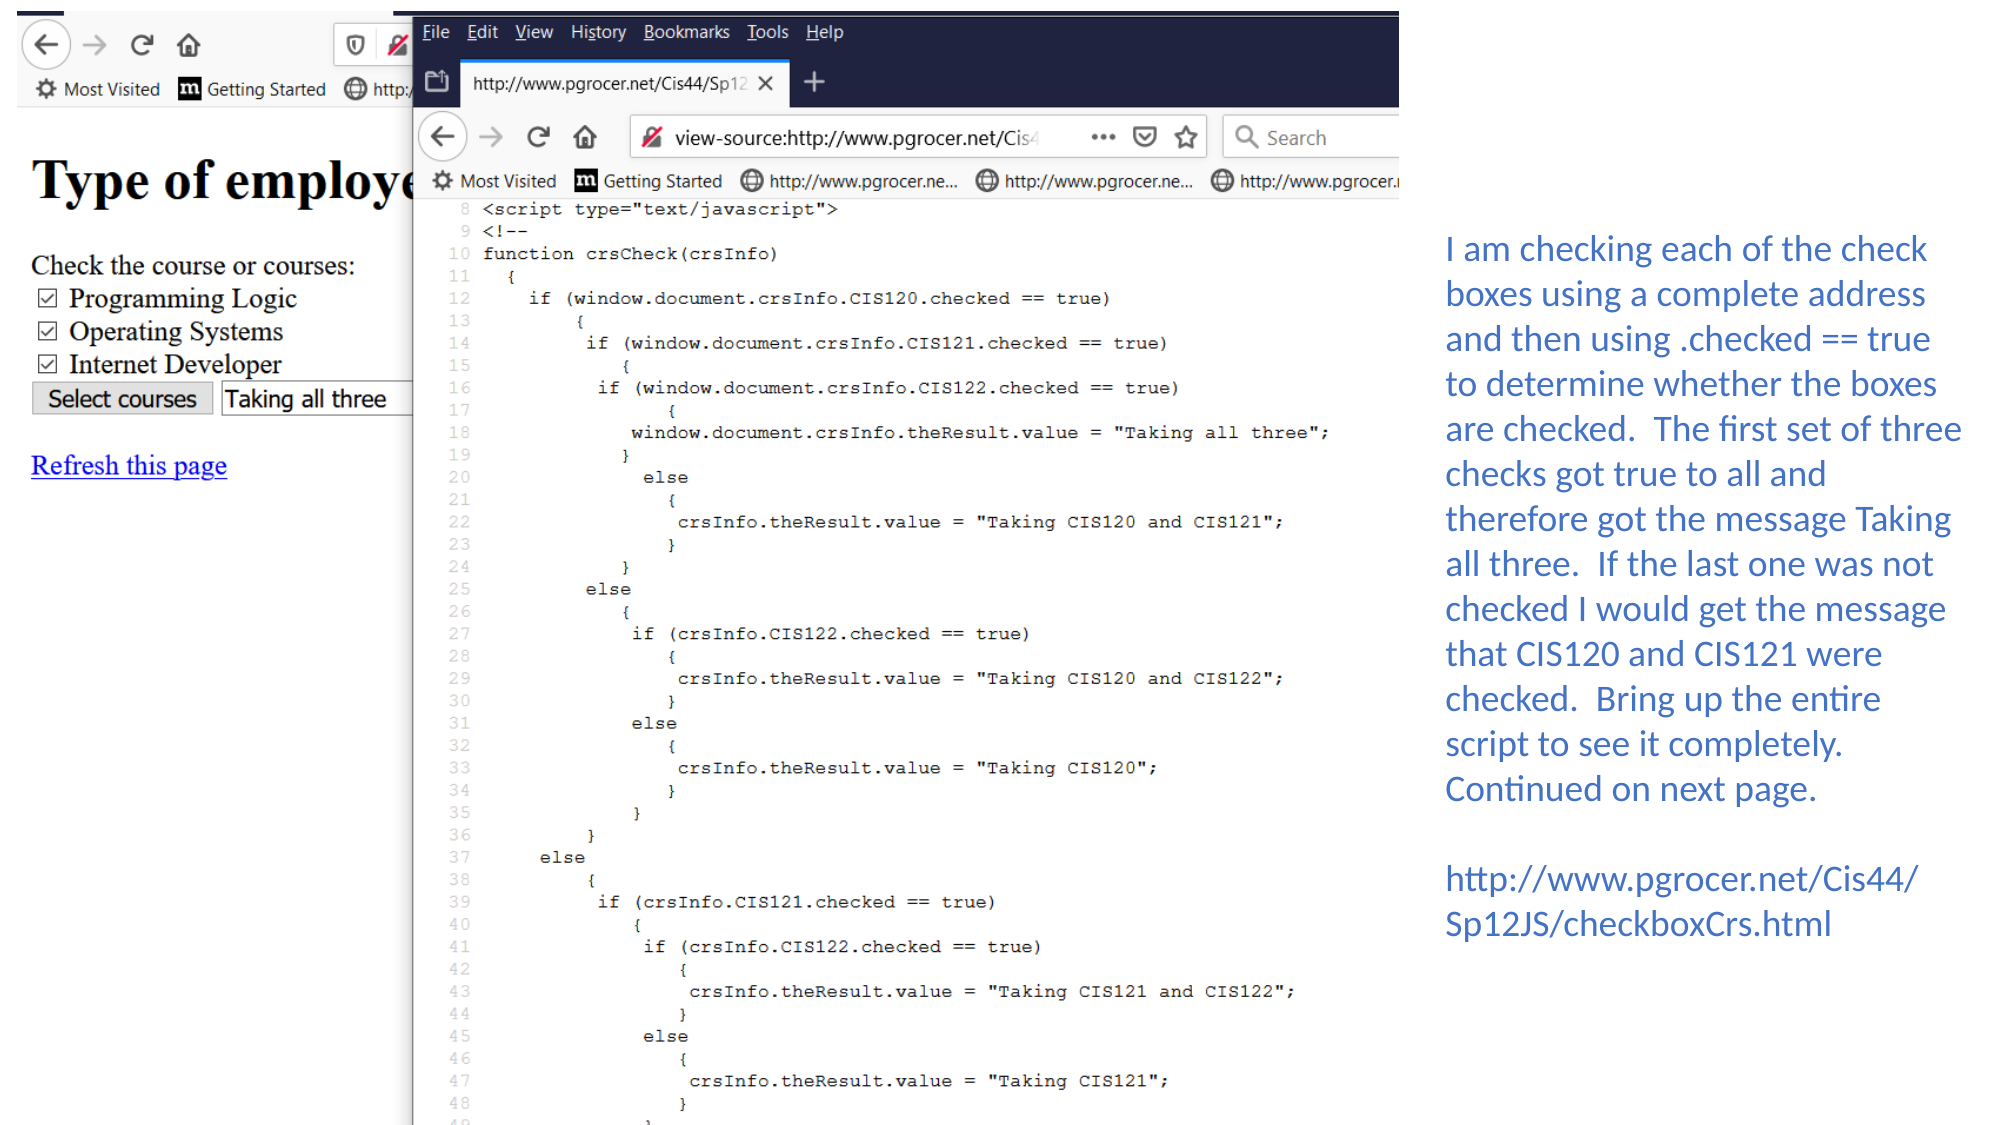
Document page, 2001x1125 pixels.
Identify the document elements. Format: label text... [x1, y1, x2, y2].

text_box I am checking each of the check boxes using a complete address and then using .checked == true to determine whether the boxes are checked. The first set of three checks got true to all and therefore got the message Taking all three. If the last one was not checked I would get the message that CIS120 and CIS121 were checked. Bring up the entire script to see it completely. Continued on next page. http://www.pgrocer.net/Cis44/Sp12JS/checkboxCrs.html [1430, 216, 1983, 951]
picture [17, 11, 1399, 1125]
